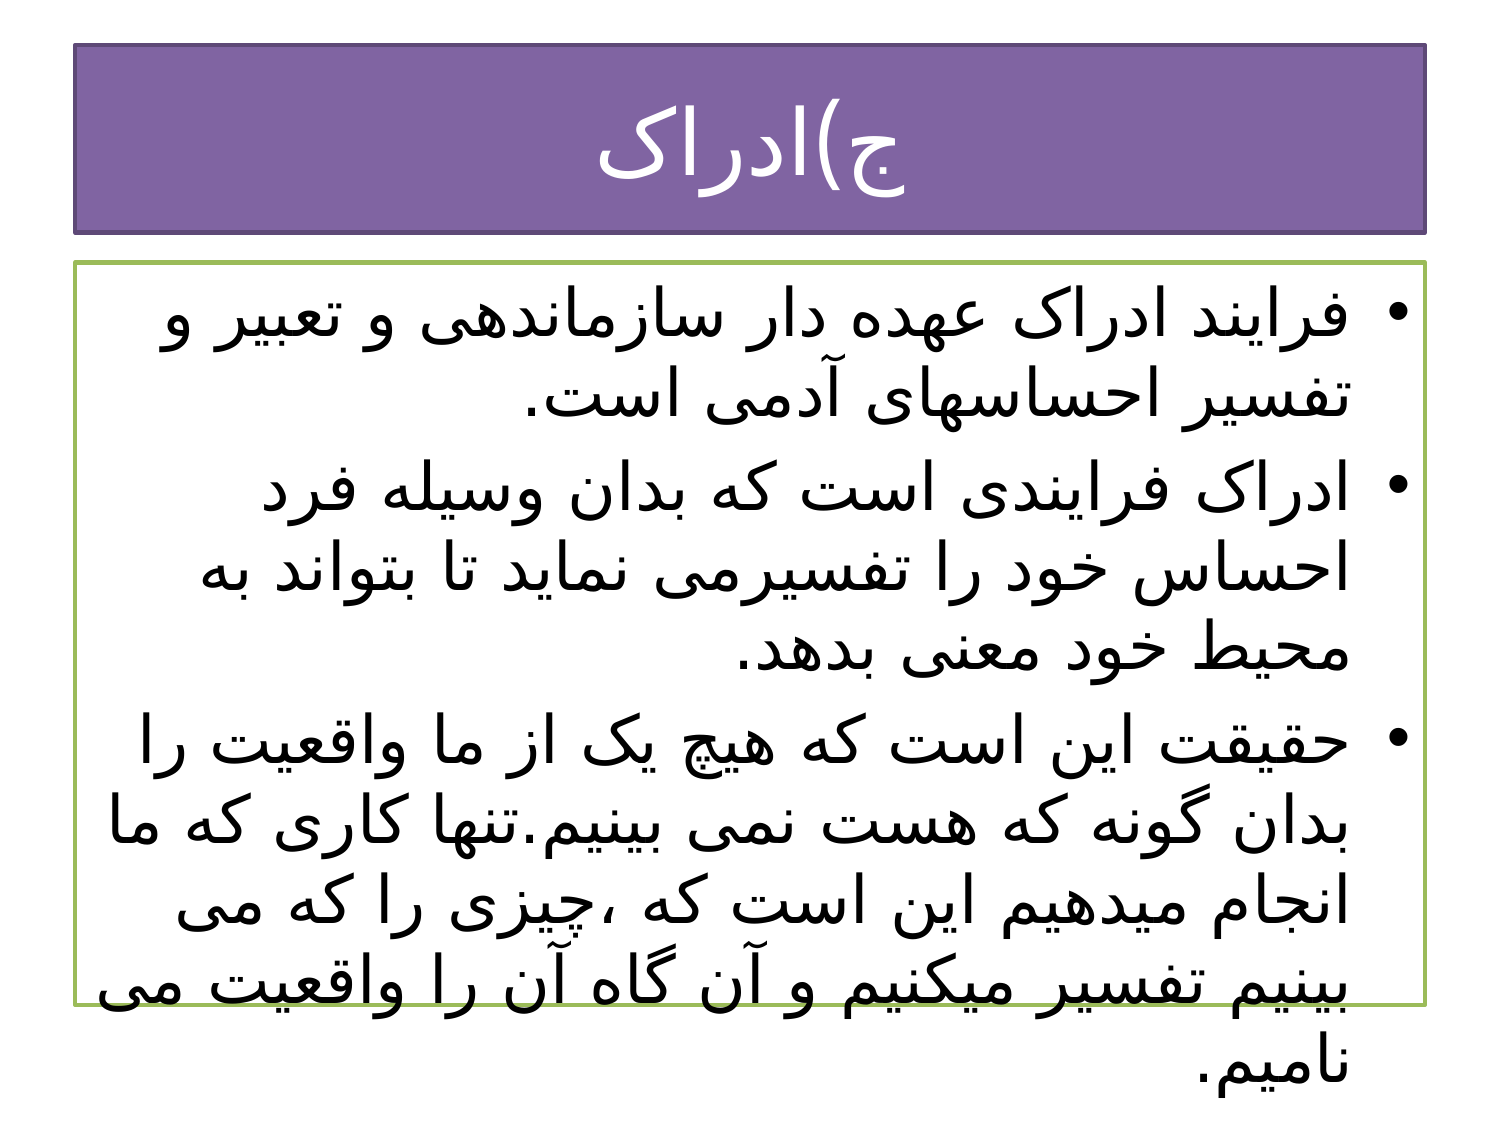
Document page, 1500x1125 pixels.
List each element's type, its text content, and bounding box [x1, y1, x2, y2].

list فرایند ادراک عهده دار سازماندهی و تعبیر و تفسیر احساسهای آدمی است. ادراک فرایندی است که بدان وسیله فرد احساس خود را تفسیرمی نماید تا بتواند به محیط خود معنی بدهد. حقیقت این است که هیچ یک از ما واقعیت را بدان گونه که هست نمی بینیم.تنها کاری که ما انجام میدهیم این است که ،چیزی را که می بینیم تفسیر میکنیم و آن گاه آن را واقعیت می نامیم. [73, 260, 1427, 1007]
title ج)ادراک [73, 43, 1427, 235]
